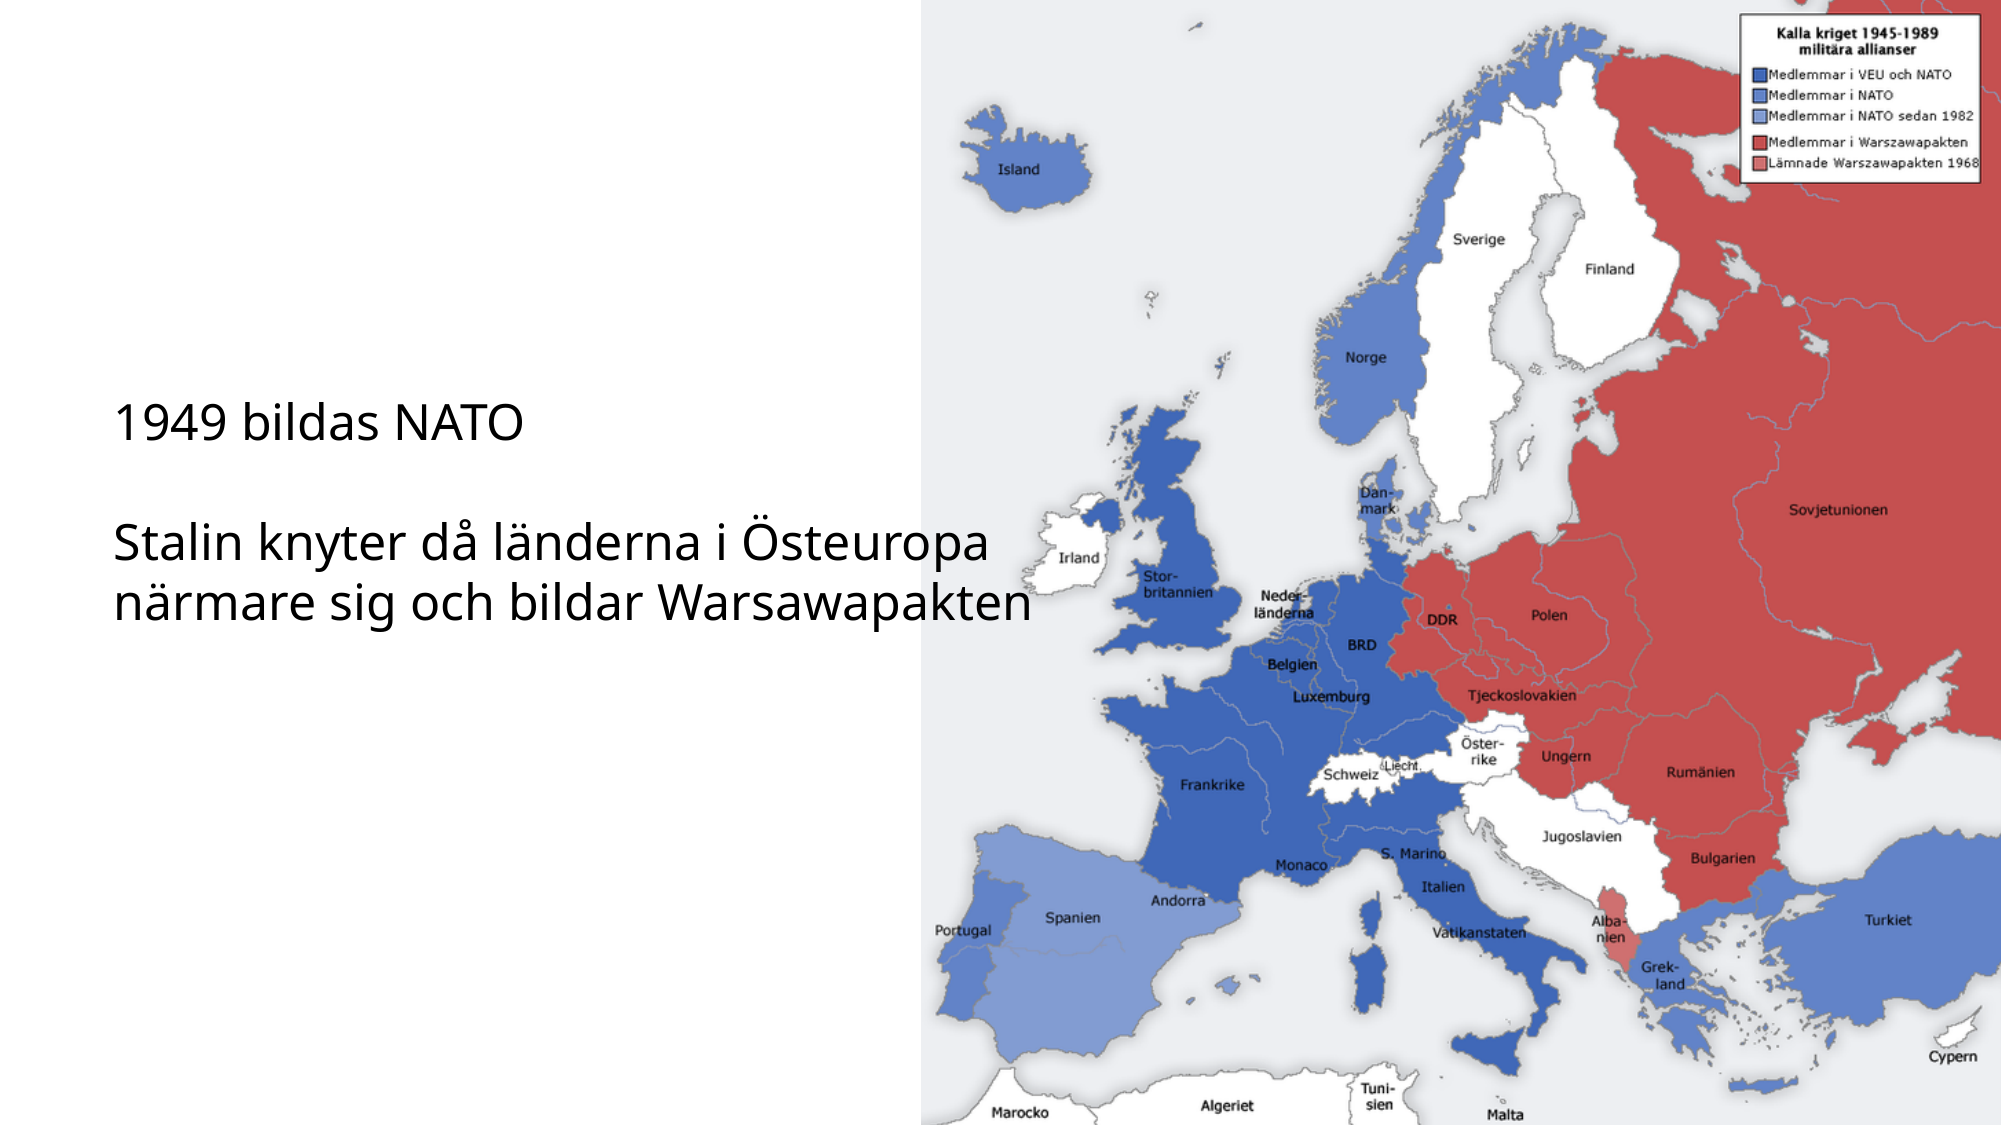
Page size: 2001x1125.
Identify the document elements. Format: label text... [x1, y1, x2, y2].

picture [921, 0, 2001, 1125]
text_box 1949 bildas NATO Stalin knyter då länderna i Östeuropa närmare sig och bildar Warsawapakten [99, 323, 921, 698]
